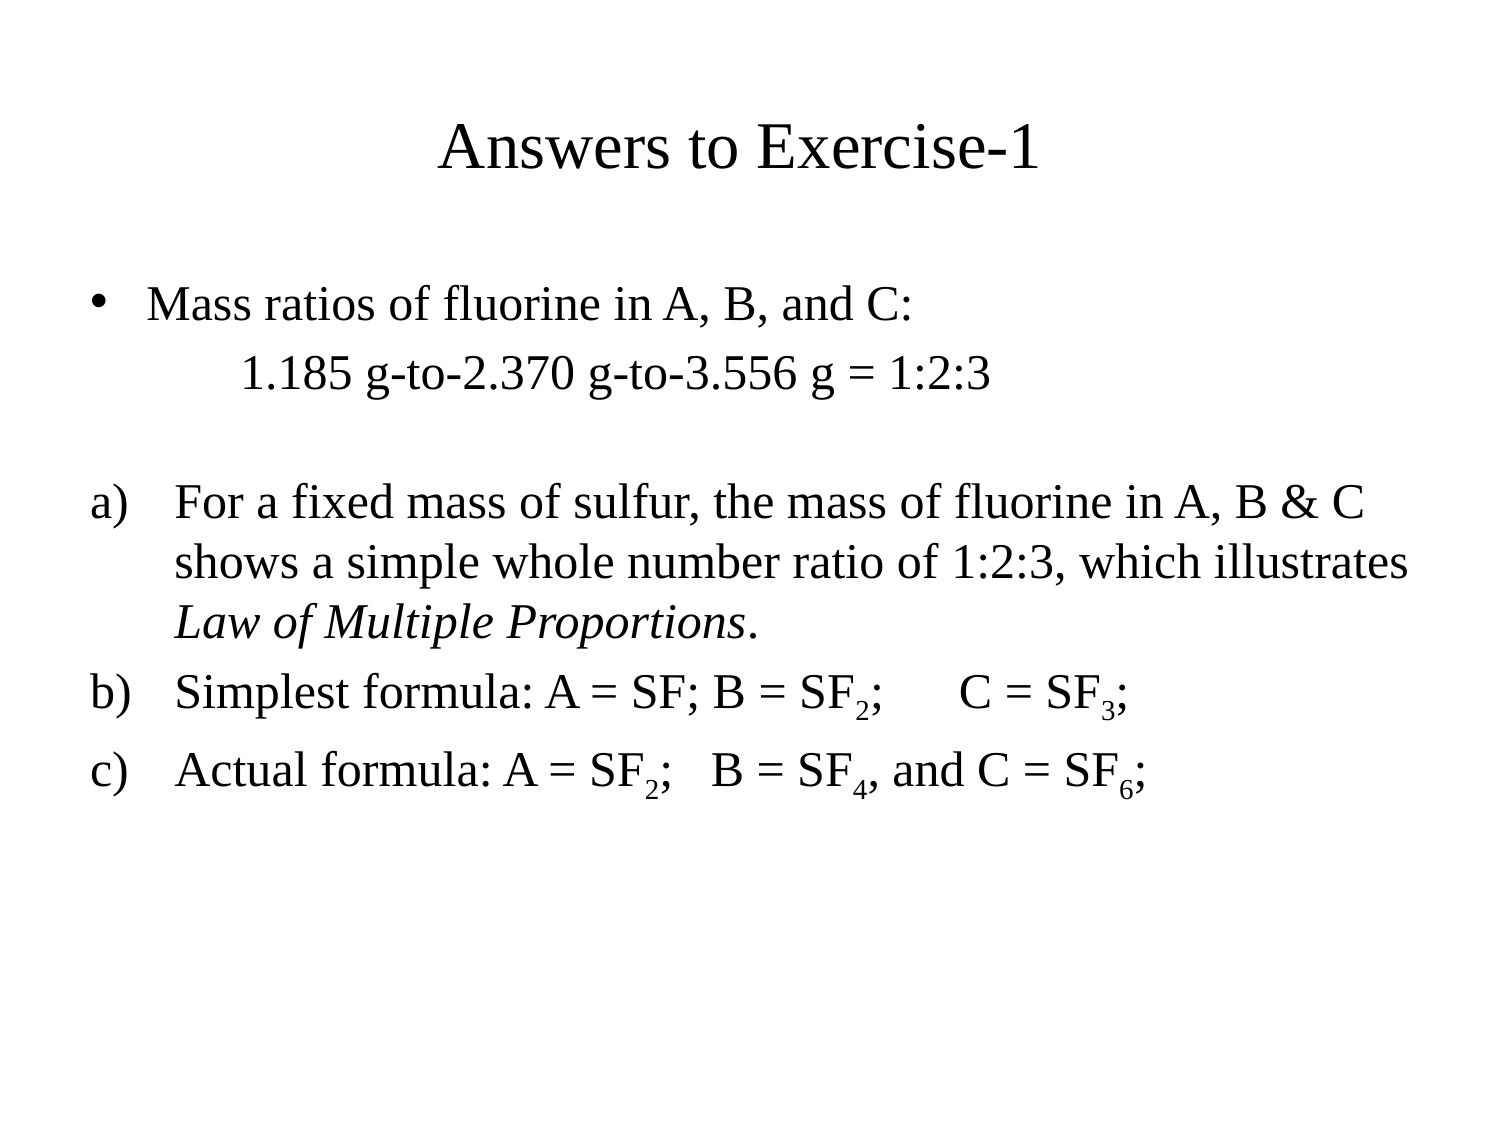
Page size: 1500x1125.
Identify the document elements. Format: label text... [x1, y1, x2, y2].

list Mass ratios of fluorine in A, B, and C: 1.185 g-to-2.370 g-to-3.556 g = 1:2:3 For a fixed mass of sulfur, the mass of fluorine in A, B & C shows a simple whole number ratio of 1:2:3, which illustrates Law of Multiple Proportions. Simplest formula: A = SF; B = SF2; C = SF3; Actual formula: A = SF2; B = SF4, and C = SF6; [75, 262, 1425, 1005]
title Answers to Exercise-1 [75, 45, 1425, 233]
